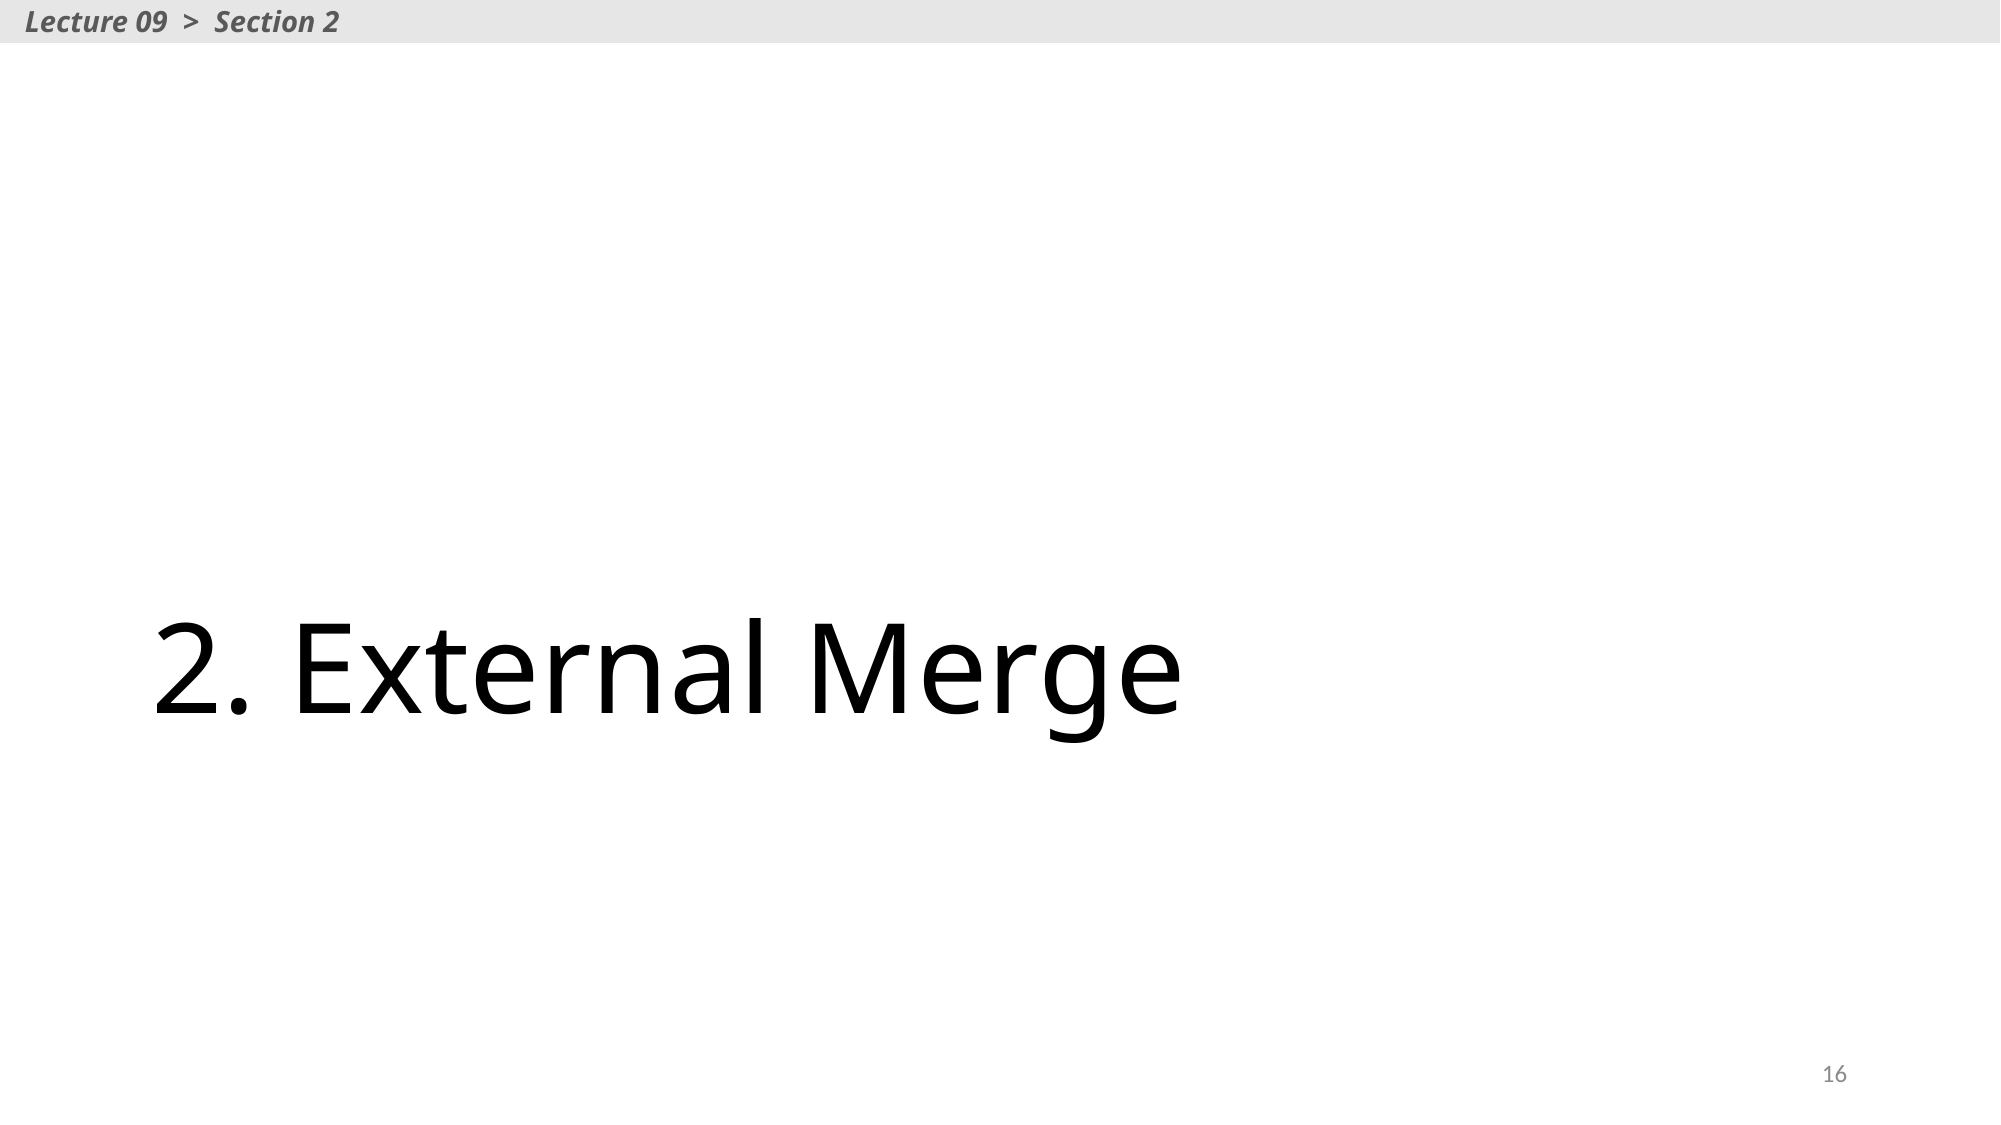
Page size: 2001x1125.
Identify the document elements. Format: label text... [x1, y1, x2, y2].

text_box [0, 0, 2000, 47]
slide_number 16 [1412, 1042, 1863, 1103]
title 2. External Merge [136, 280, 1862, 749]
